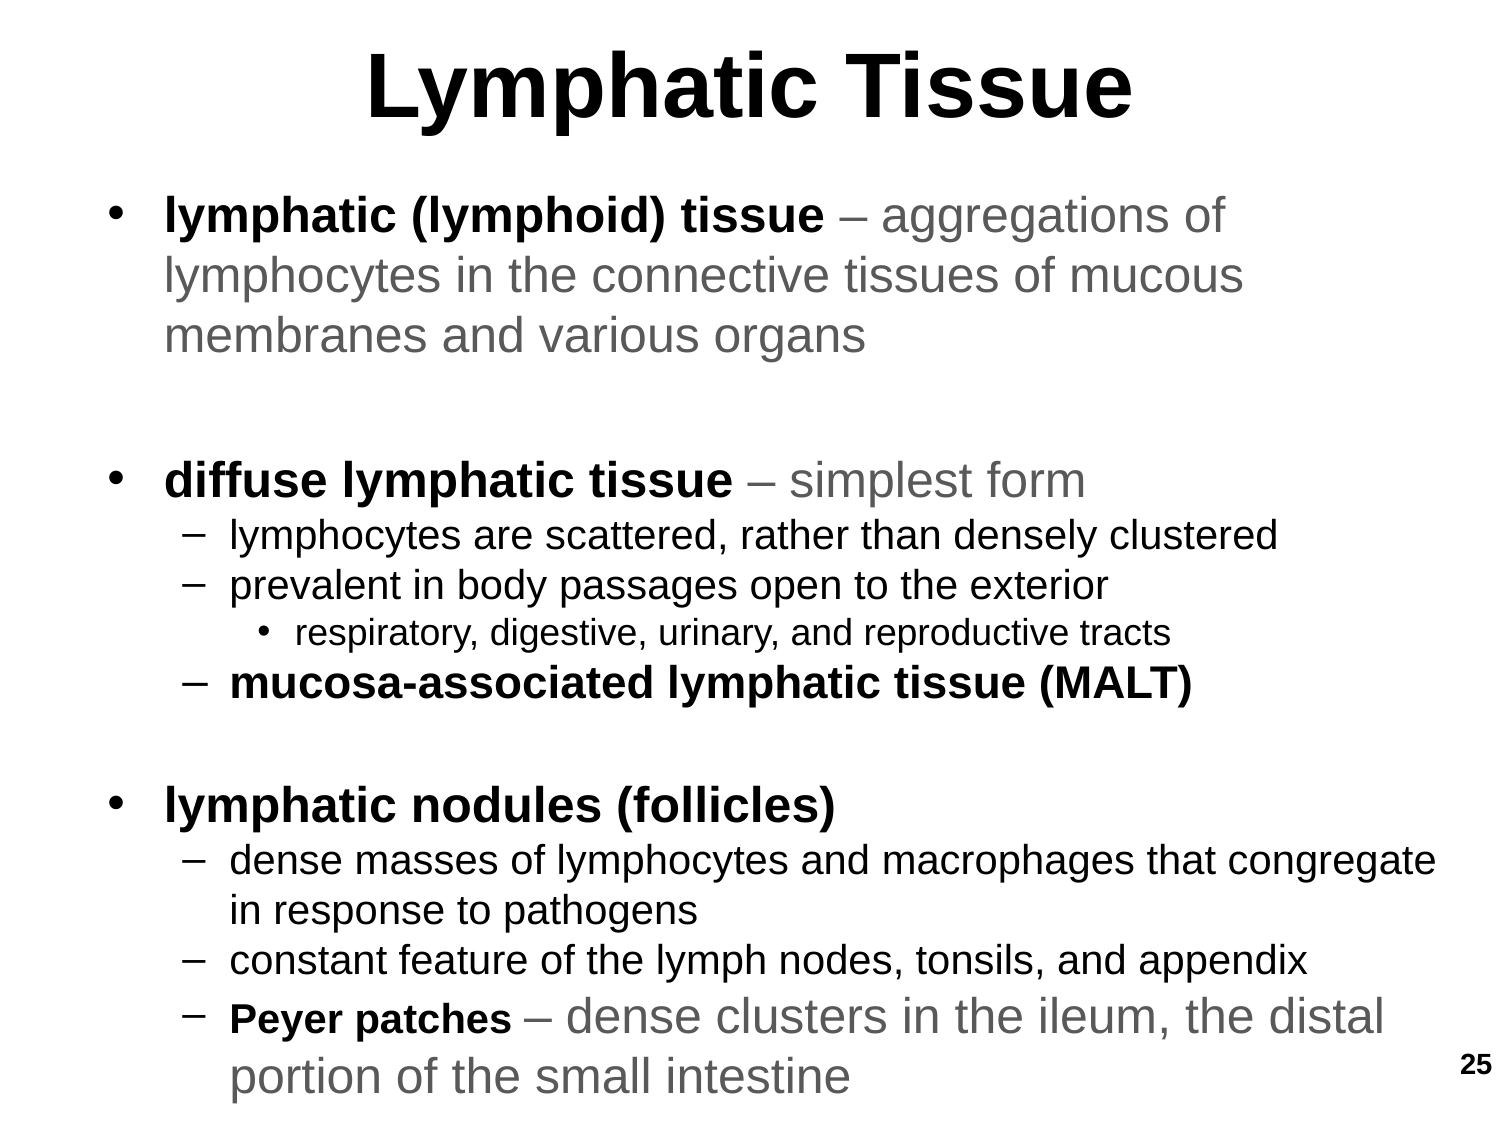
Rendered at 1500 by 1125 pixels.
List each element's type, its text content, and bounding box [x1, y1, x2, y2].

title Lymphatic Tissue [0, 0, 1500, 163]
slide_number ‹#› [1463, 1037, 1500, 1125]
list lymphatic (lymphoid) tissue – aggregations of lymphocytes in the connective tissues of mucous membranes and various organs diffuse lymphatic tissue – simplest form lymphocytes are scattered, rather than densely clustered prevalent in body passages open to the exterior respiratory, digestive, urinary, and reproductive tracts mucosa-associated lymphatic tissue (MALT) lymphatic nodules (follicles) dense masses of lymphocytes and macrophages that congregate in response to pathogens constant feature of the lymph nodes, tonsils, and appendix Peyer patches – dense clusters in the ileum, the distal portion of the small intestine [99, 174, 1463, 1125]
